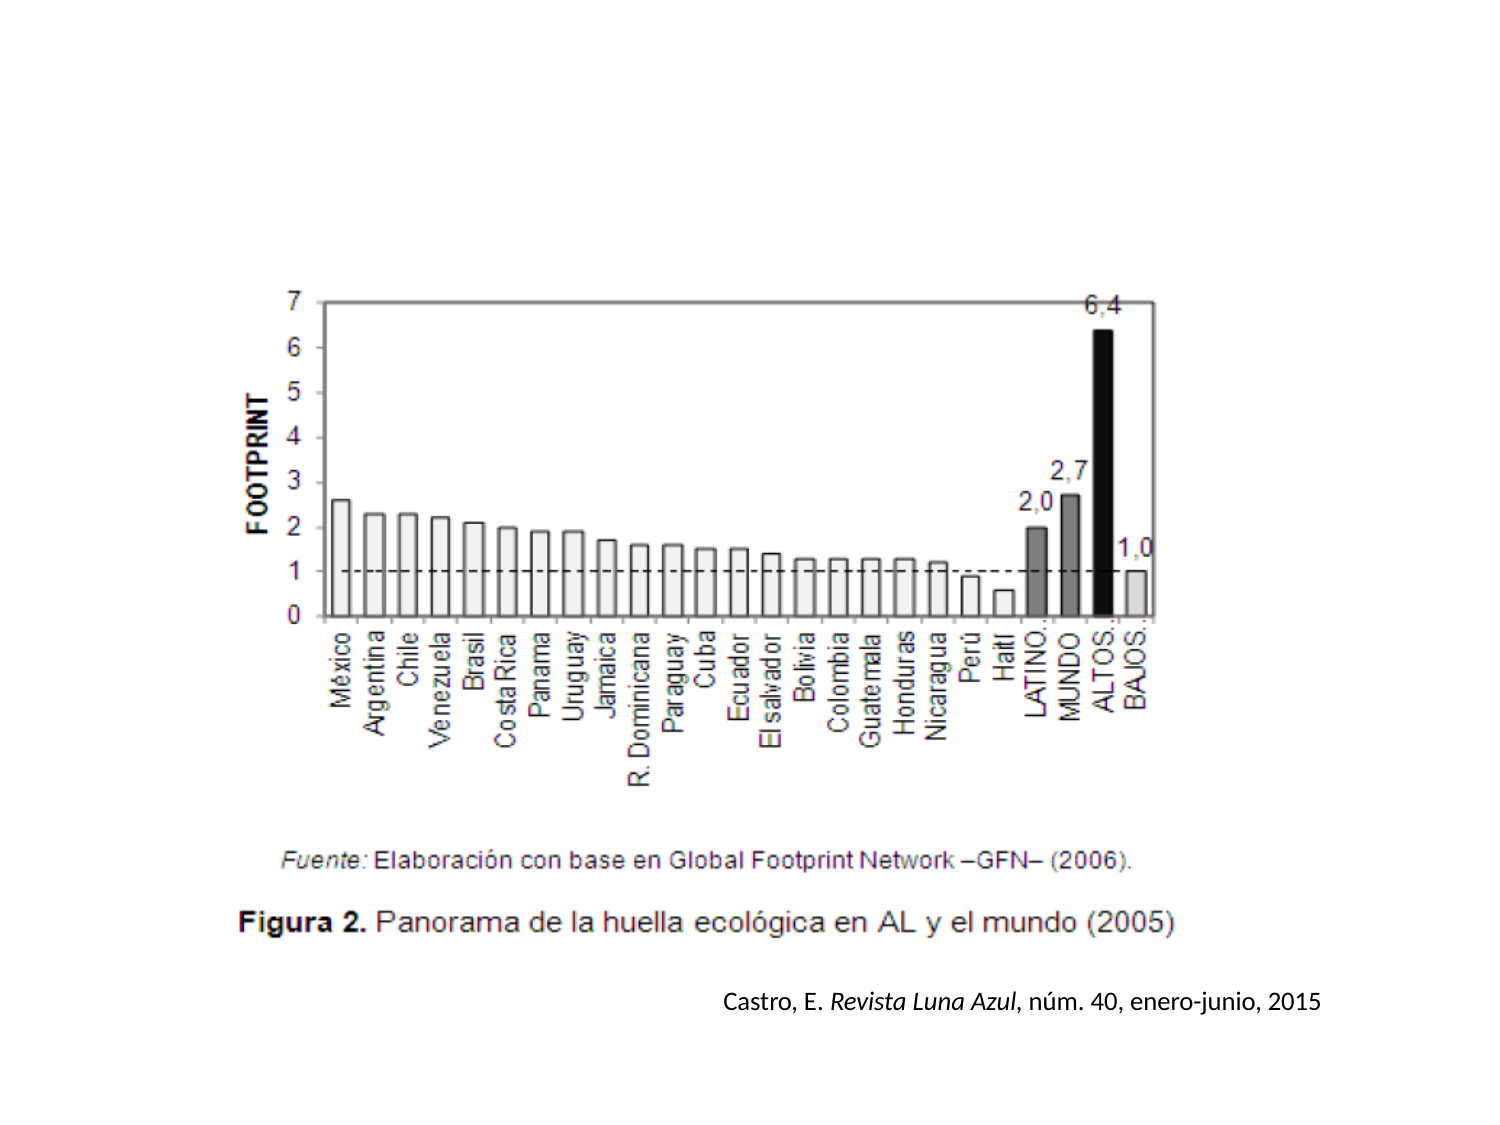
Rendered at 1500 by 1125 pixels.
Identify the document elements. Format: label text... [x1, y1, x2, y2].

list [218, 196, 1225, 950]
title Castro, E. Revista Luna Azul, núm. 40, enero-junio, 2015 [620, 975, 1425, 1024]
